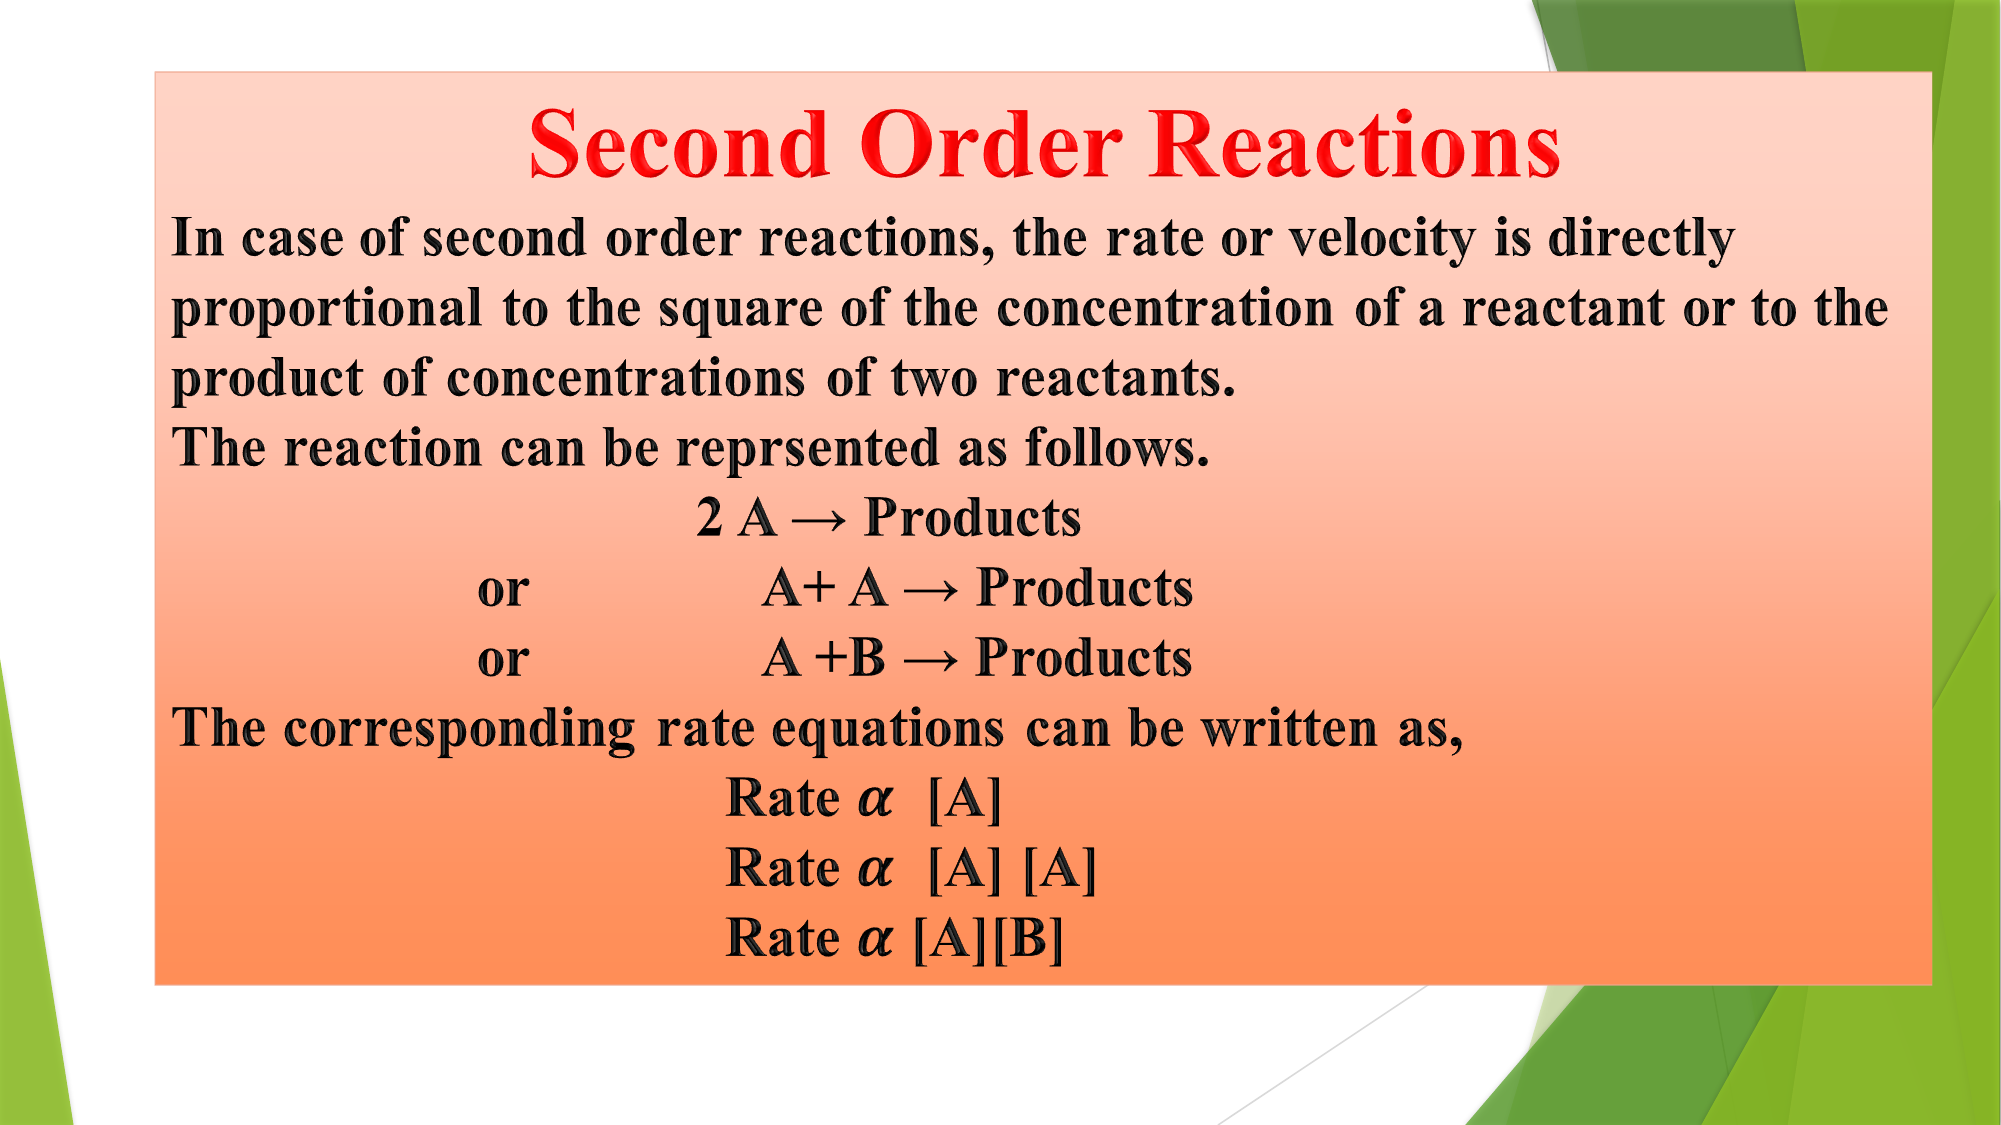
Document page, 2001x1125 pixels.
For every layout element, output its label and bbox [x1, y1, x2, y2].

text_box [154, 71, 1933, 986]
